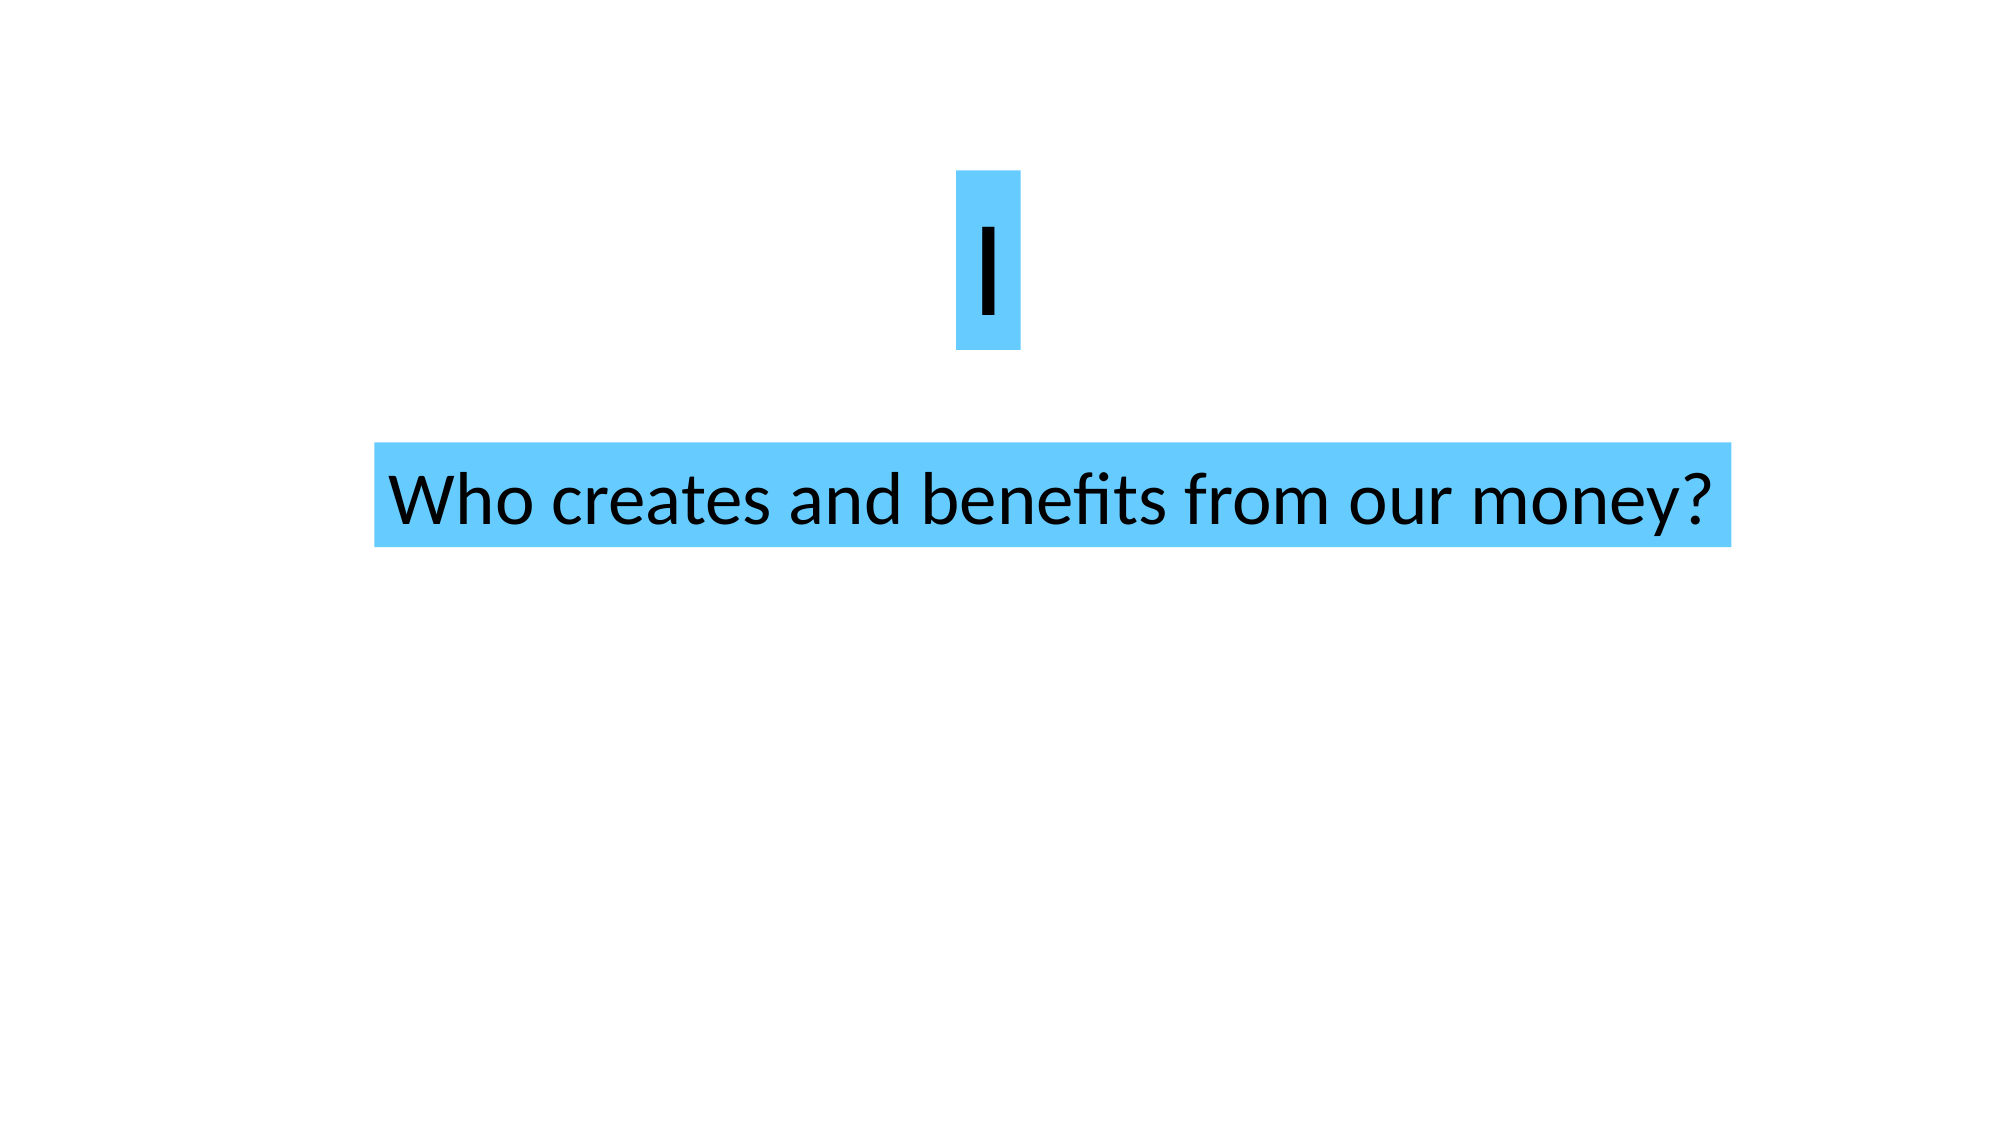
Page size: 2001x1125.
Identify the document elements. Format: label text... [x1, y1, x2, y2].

text_box Who creates and benefits from our money? [374, 442, 1732, 548]
text_box I [956, 170, 1021, 350]
